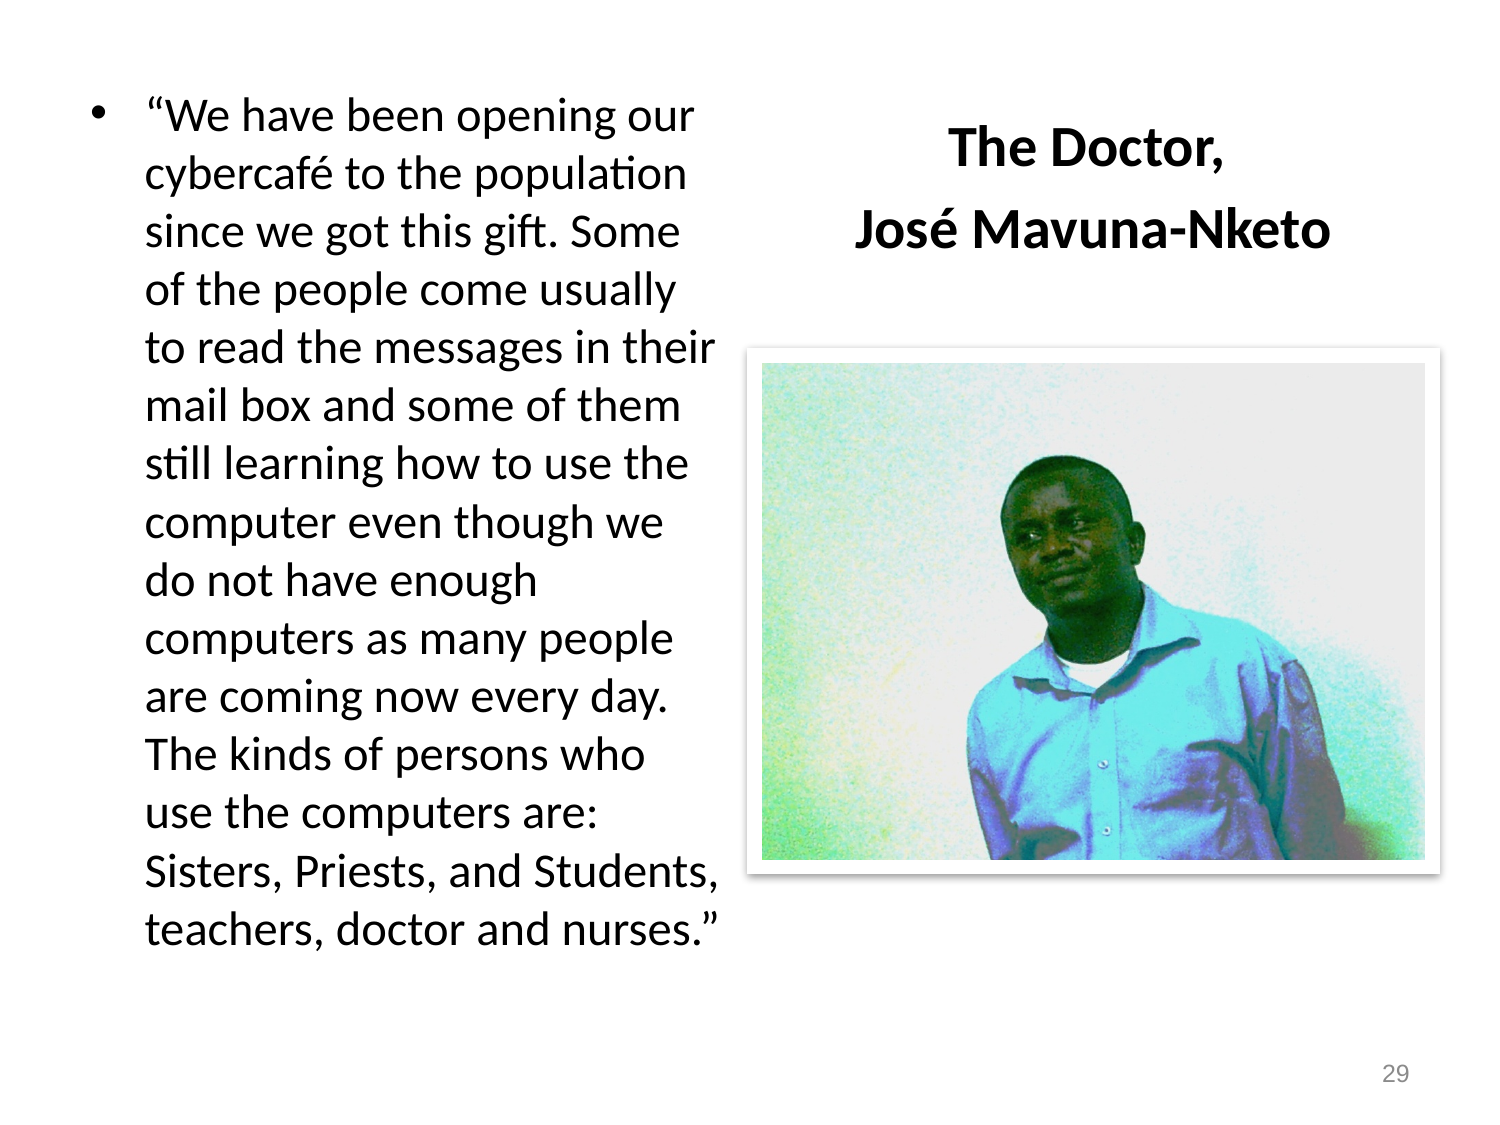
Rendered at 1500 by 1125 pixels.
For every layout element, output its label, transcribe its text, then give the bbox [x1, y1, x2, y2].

slide_number 29 [1074, 1042, 1425, 1103]
list The Doctor, José Mavuna-Nketo [761, 162, 1425, 268]
list “We have been opening our cybercafé to the population since we got this gift. Some of the people come usually to read the messages in their mail box and some of them still learning how to use the computer even though we do not have enough computers as many people are coming now every day. The kinds of persons who use the computers are: Sisters, Priests, and Students, teachers, doctor and nurses.” [75, 75, 738, 1075]
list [761, 362, 1426, 860]
